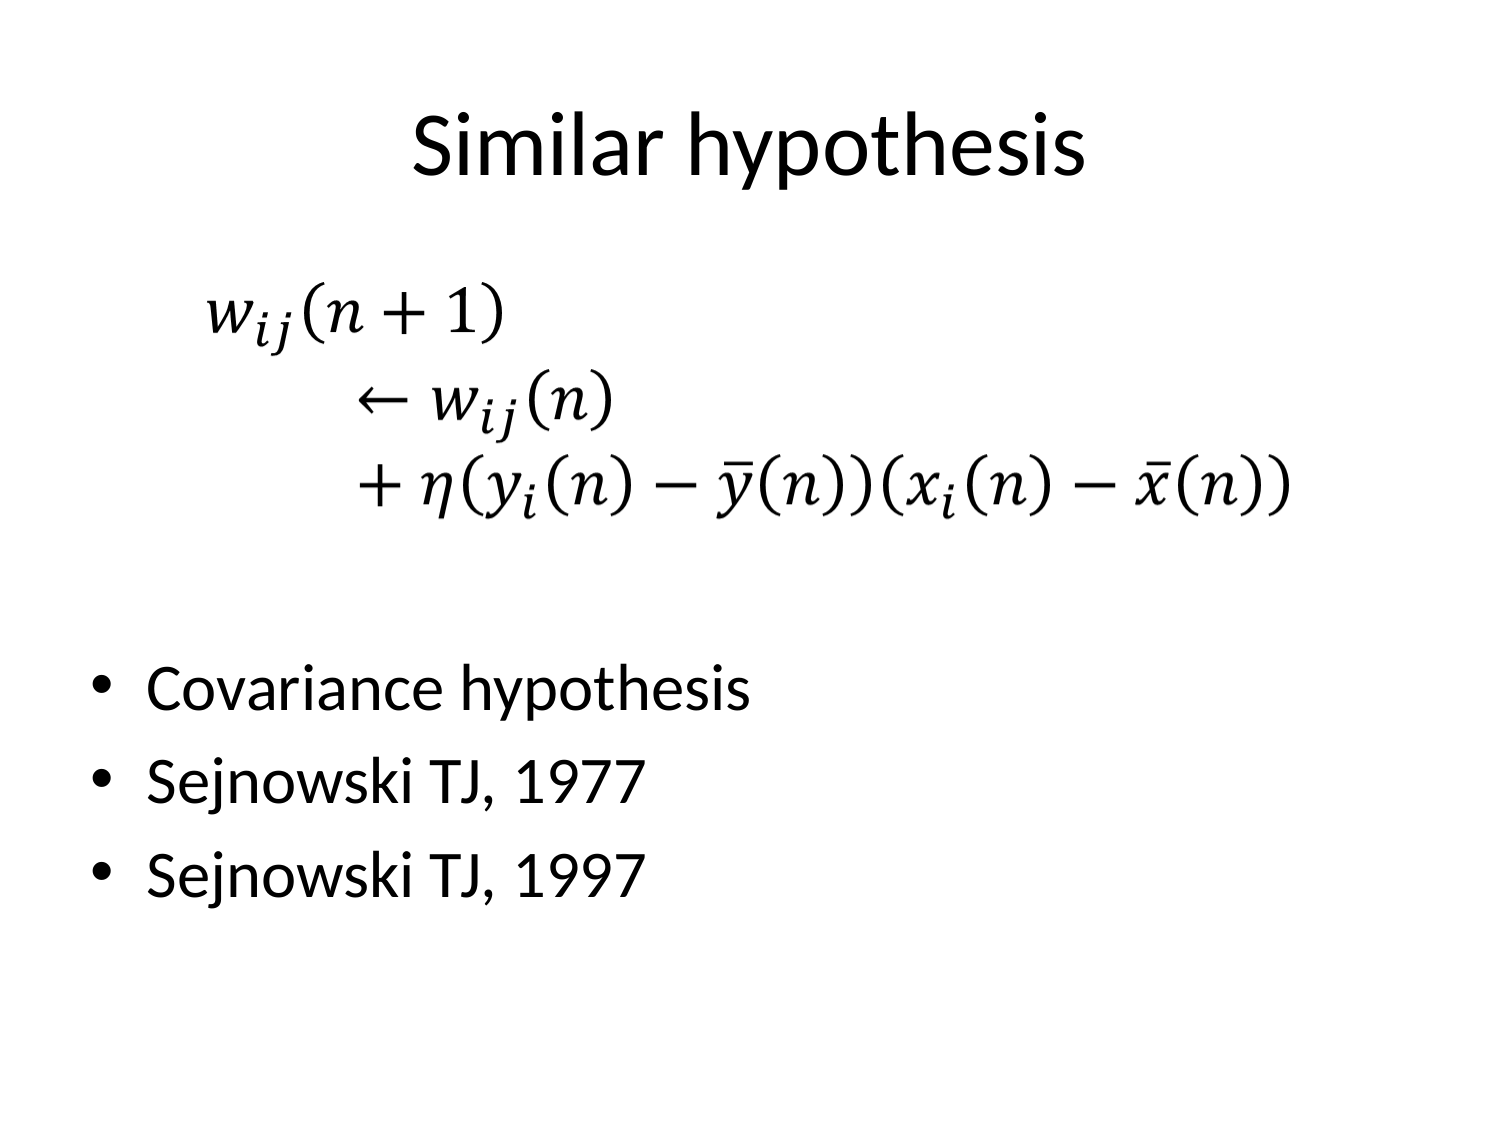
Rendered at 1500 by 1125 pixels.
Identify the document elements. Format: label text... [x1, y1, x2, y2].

title Similar hypothesis [75, 45, 1425, 233]
list Covariance hypothesis Sejnowski TJ, 1977 Sejnowski TJ, 1997 [75, 262, 1425, 1005]
